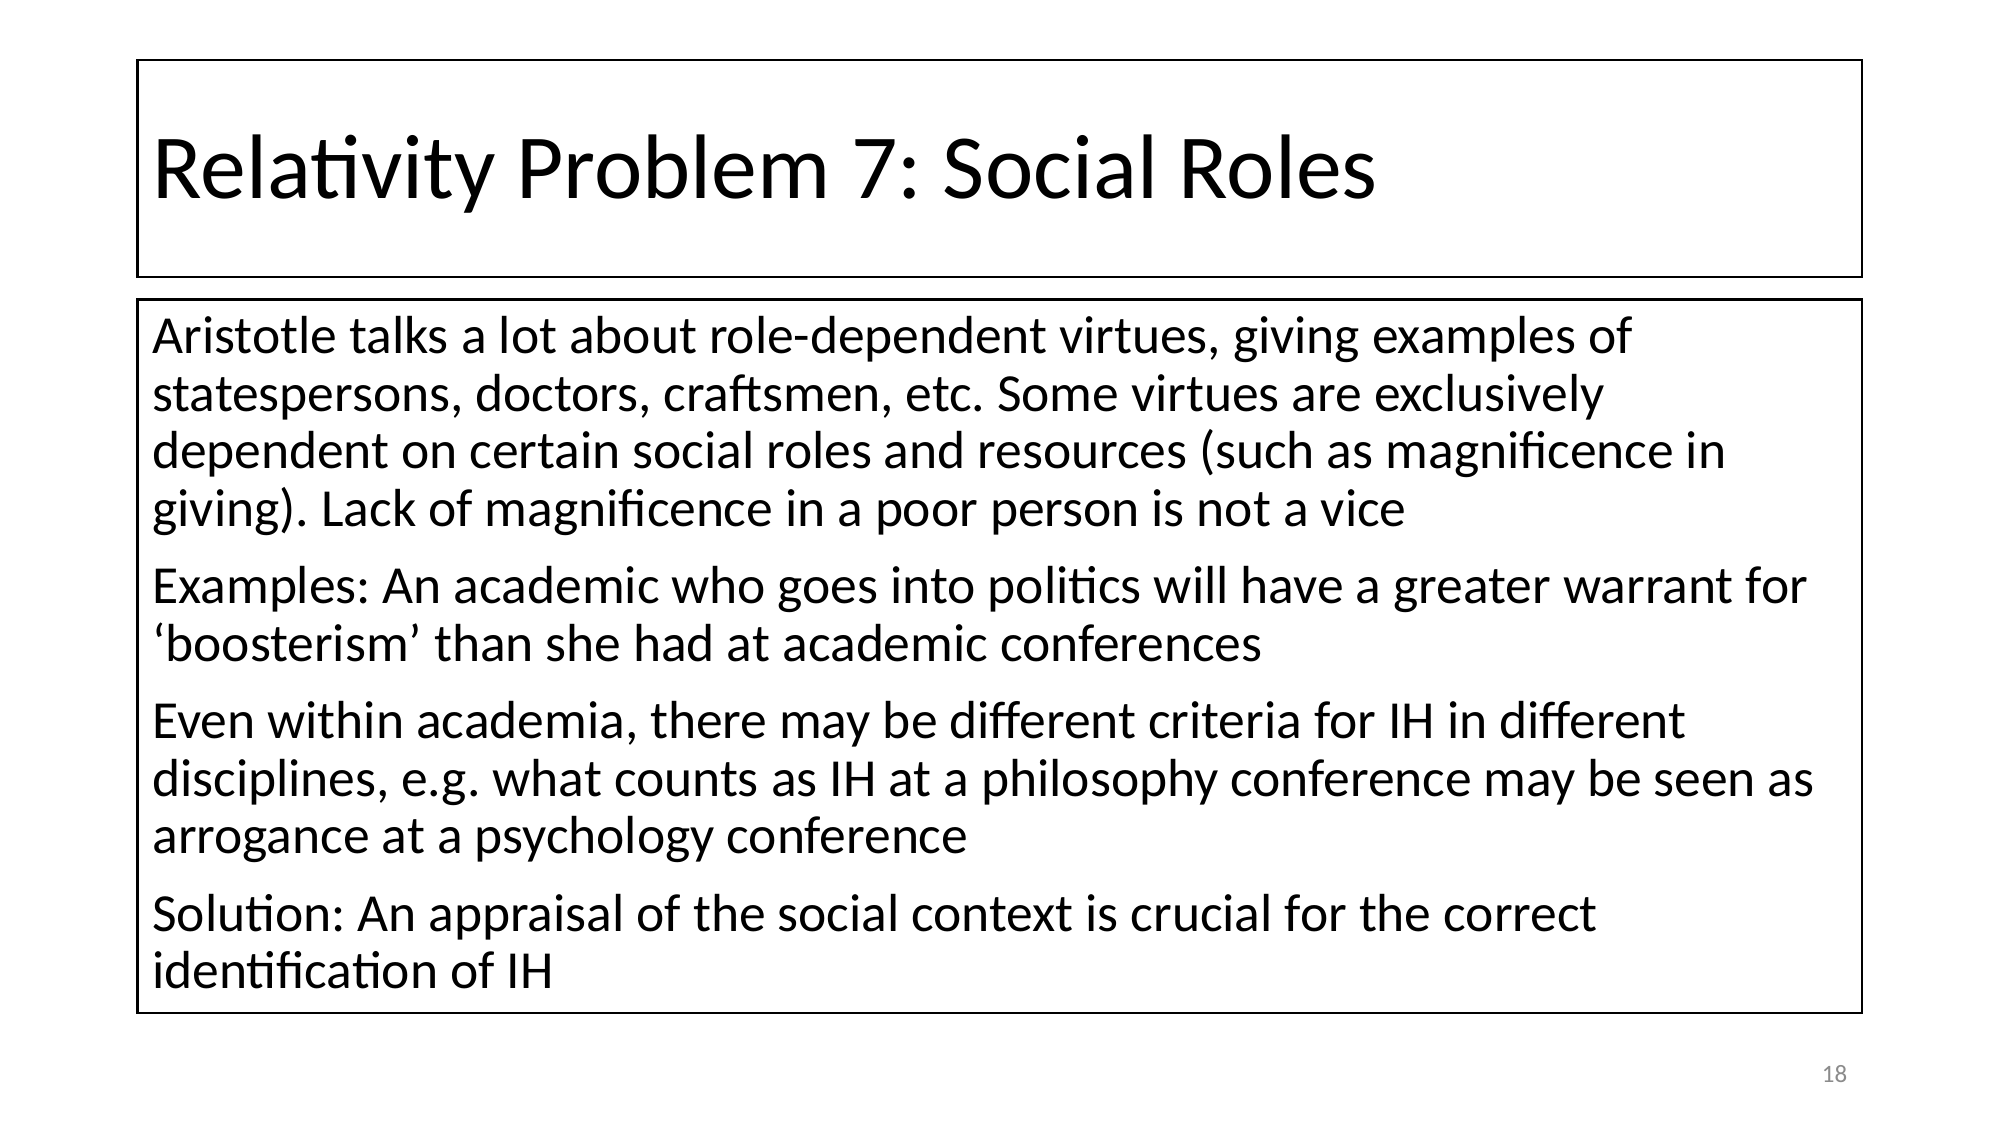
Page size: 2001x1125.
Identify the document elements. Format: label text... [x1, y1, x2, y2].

title Relativity Problem 7: Social Roles [136, 59, 1863, 278]
slide_number 18 [1412, 1042, 1863, 1103]
list Aristotle talks a lot about role-dependent virtues, giving examples of statespersons, doctors, craftsmen, etc. Some virtues are exclusively dependent on certain social roles and resources (such as magnificence in giving). Lack of magnificence in a poor person is not a vice Examples: An academic who goes into politics will have a greater warrant for ‘boosterism’ than she had at academic conferences Even within academia, there may be different criteria for IH in different disciplines, e.g. what counts as IH at a philosophy conference may be seen as arrogance at a psychology conference Solution: An appraisal of the social context is crucial for the correct identification of IH [136, 298, 1863, 1014]
